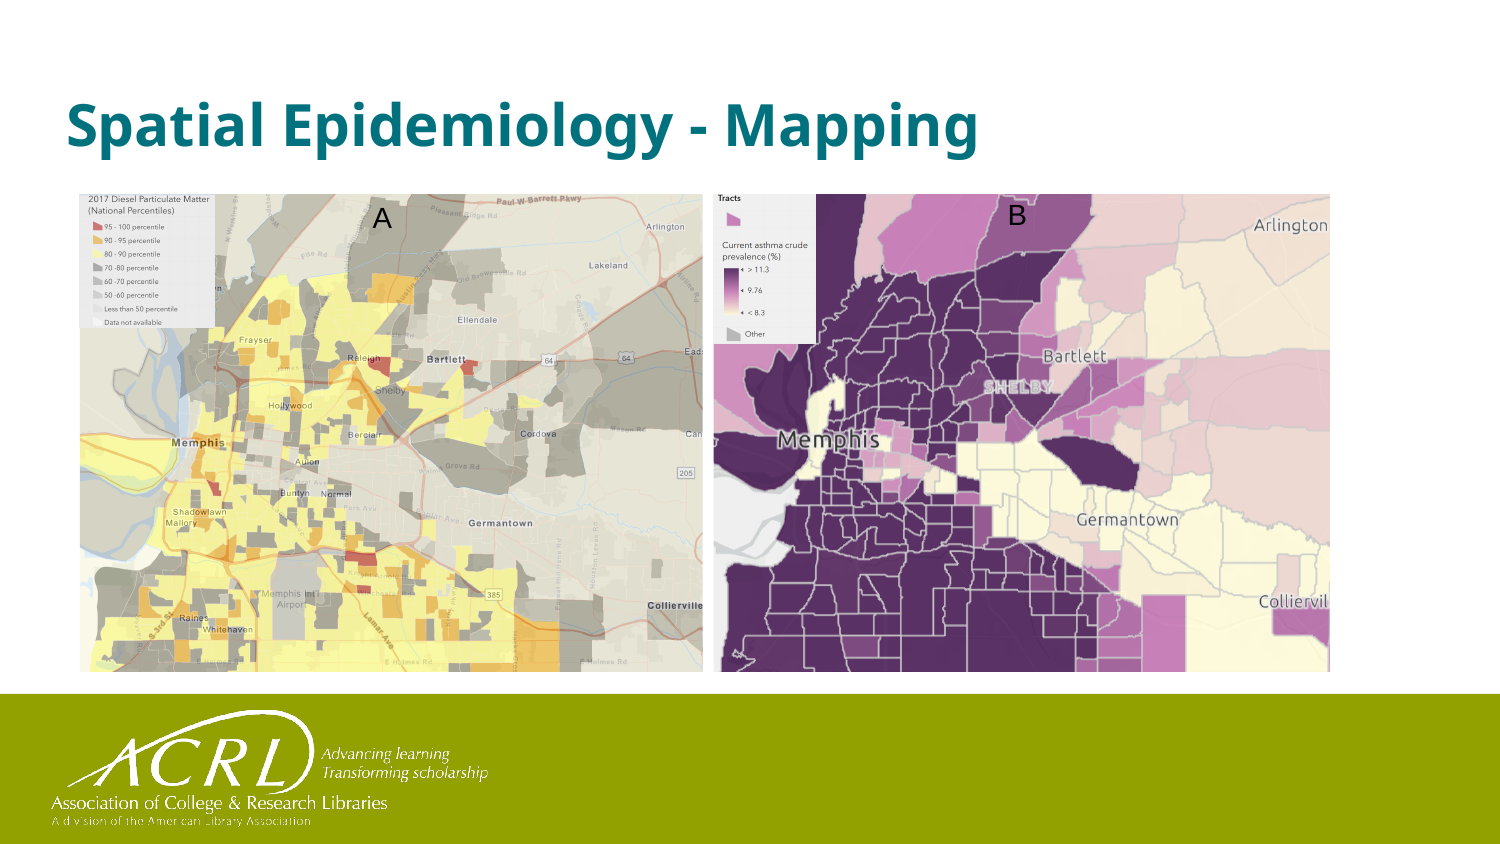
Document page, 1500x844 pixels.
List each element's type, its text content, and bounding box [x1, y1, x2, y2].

picture [50, 710, 488, 827]
title Spatial Epidemiology - Mapping [51, 72, 1449, 167]
text_box [0, 693, 1500, 844]
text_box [79, 188, 1331, 673]
